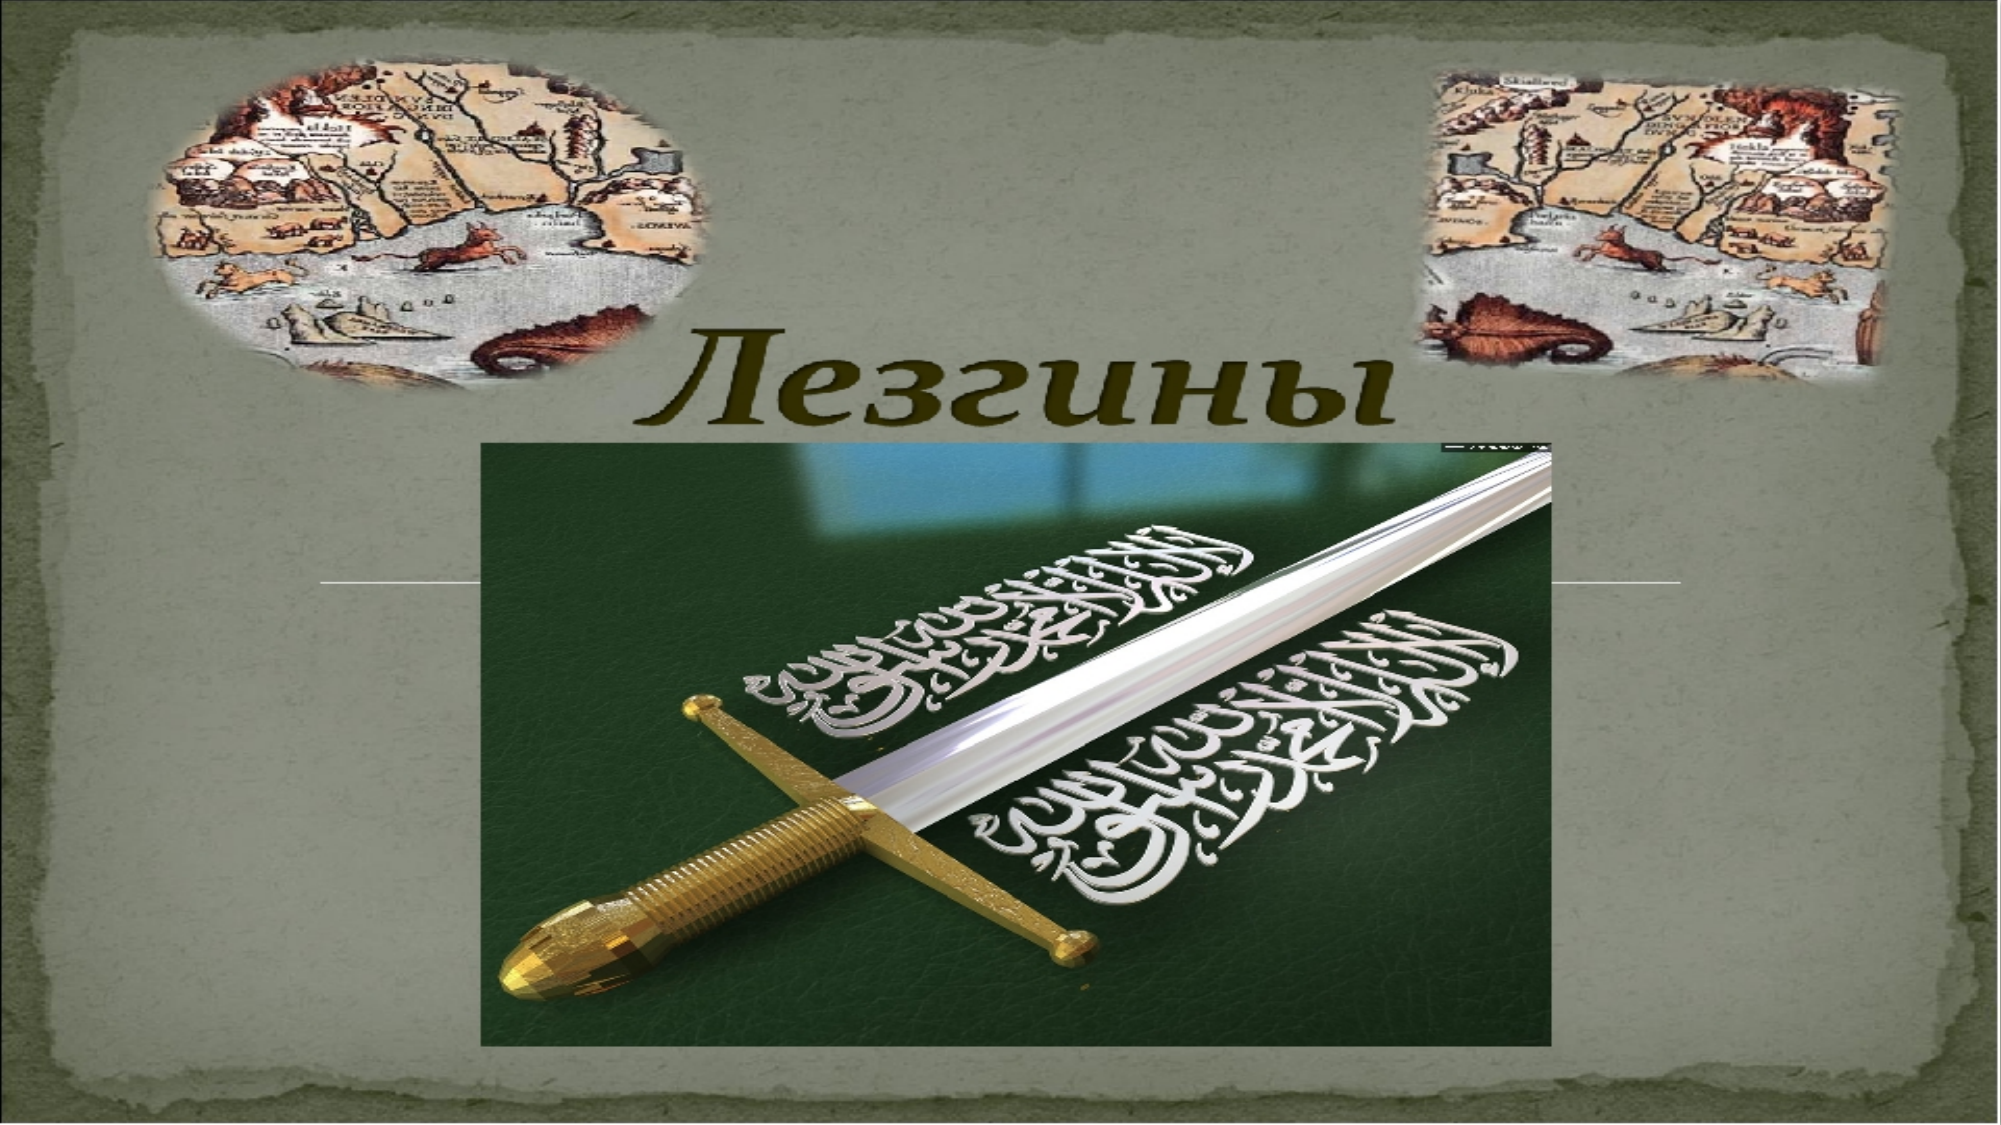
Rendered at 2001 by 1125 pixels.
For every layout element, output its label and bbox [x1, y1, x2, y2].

list [0, 0, 2000, 1125]
